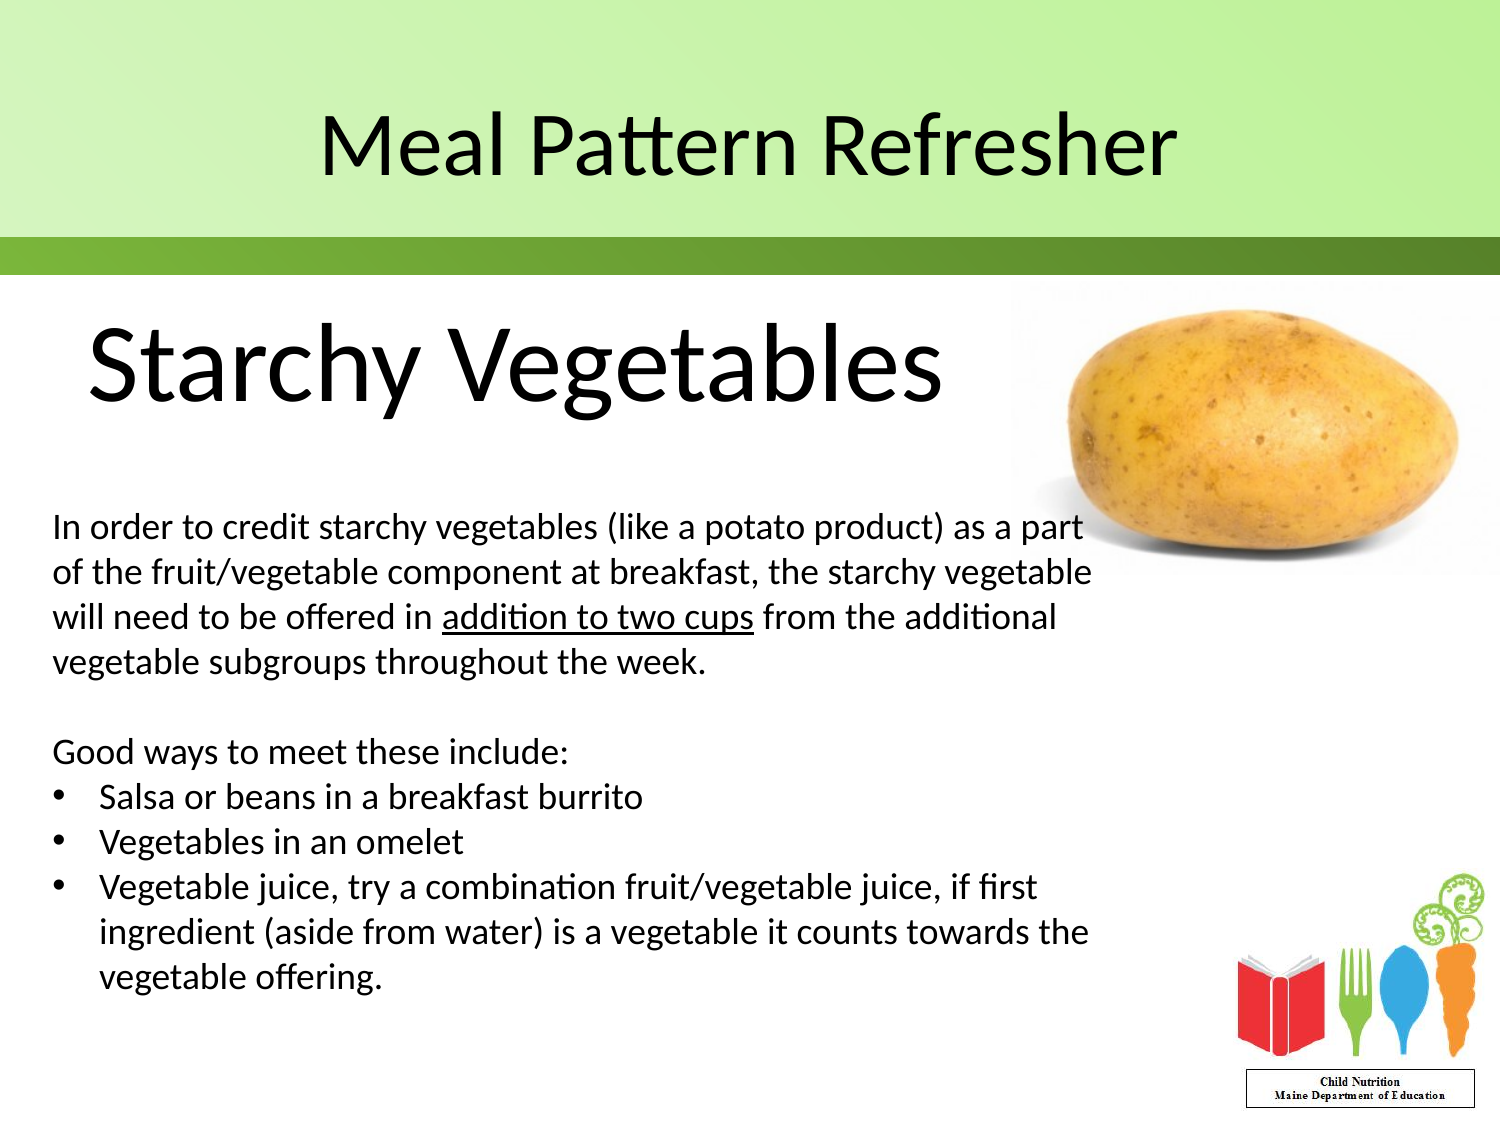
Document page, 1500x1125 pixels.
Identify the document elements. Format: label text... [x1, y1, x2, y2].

picture [1218, 868, 1500, 1121]
text_box In order to credit starchy vegetables (like a potato product) as a part of the fruit/vegetable component at breakfast, the starchy vegetable will need to be offered in addition to two cups from the additional vegetable subgroups throughout the week. Good ways to meet these include: Salsa or beans in a breakfast burrito Vegetables in an omelet Vegetable juice, try a combination fruit/vegetable juice, if first ingredient (aside from water) is a vegetable it counts towards the vegetable offering. [37, 449, 1113, 1095]
title Meal Pattern Refresher [75, 45, 1425, 233]
text_box Starchy Vegetables [72, 281, 1010, 432]
picture [1011, 281, 1500, 576]
